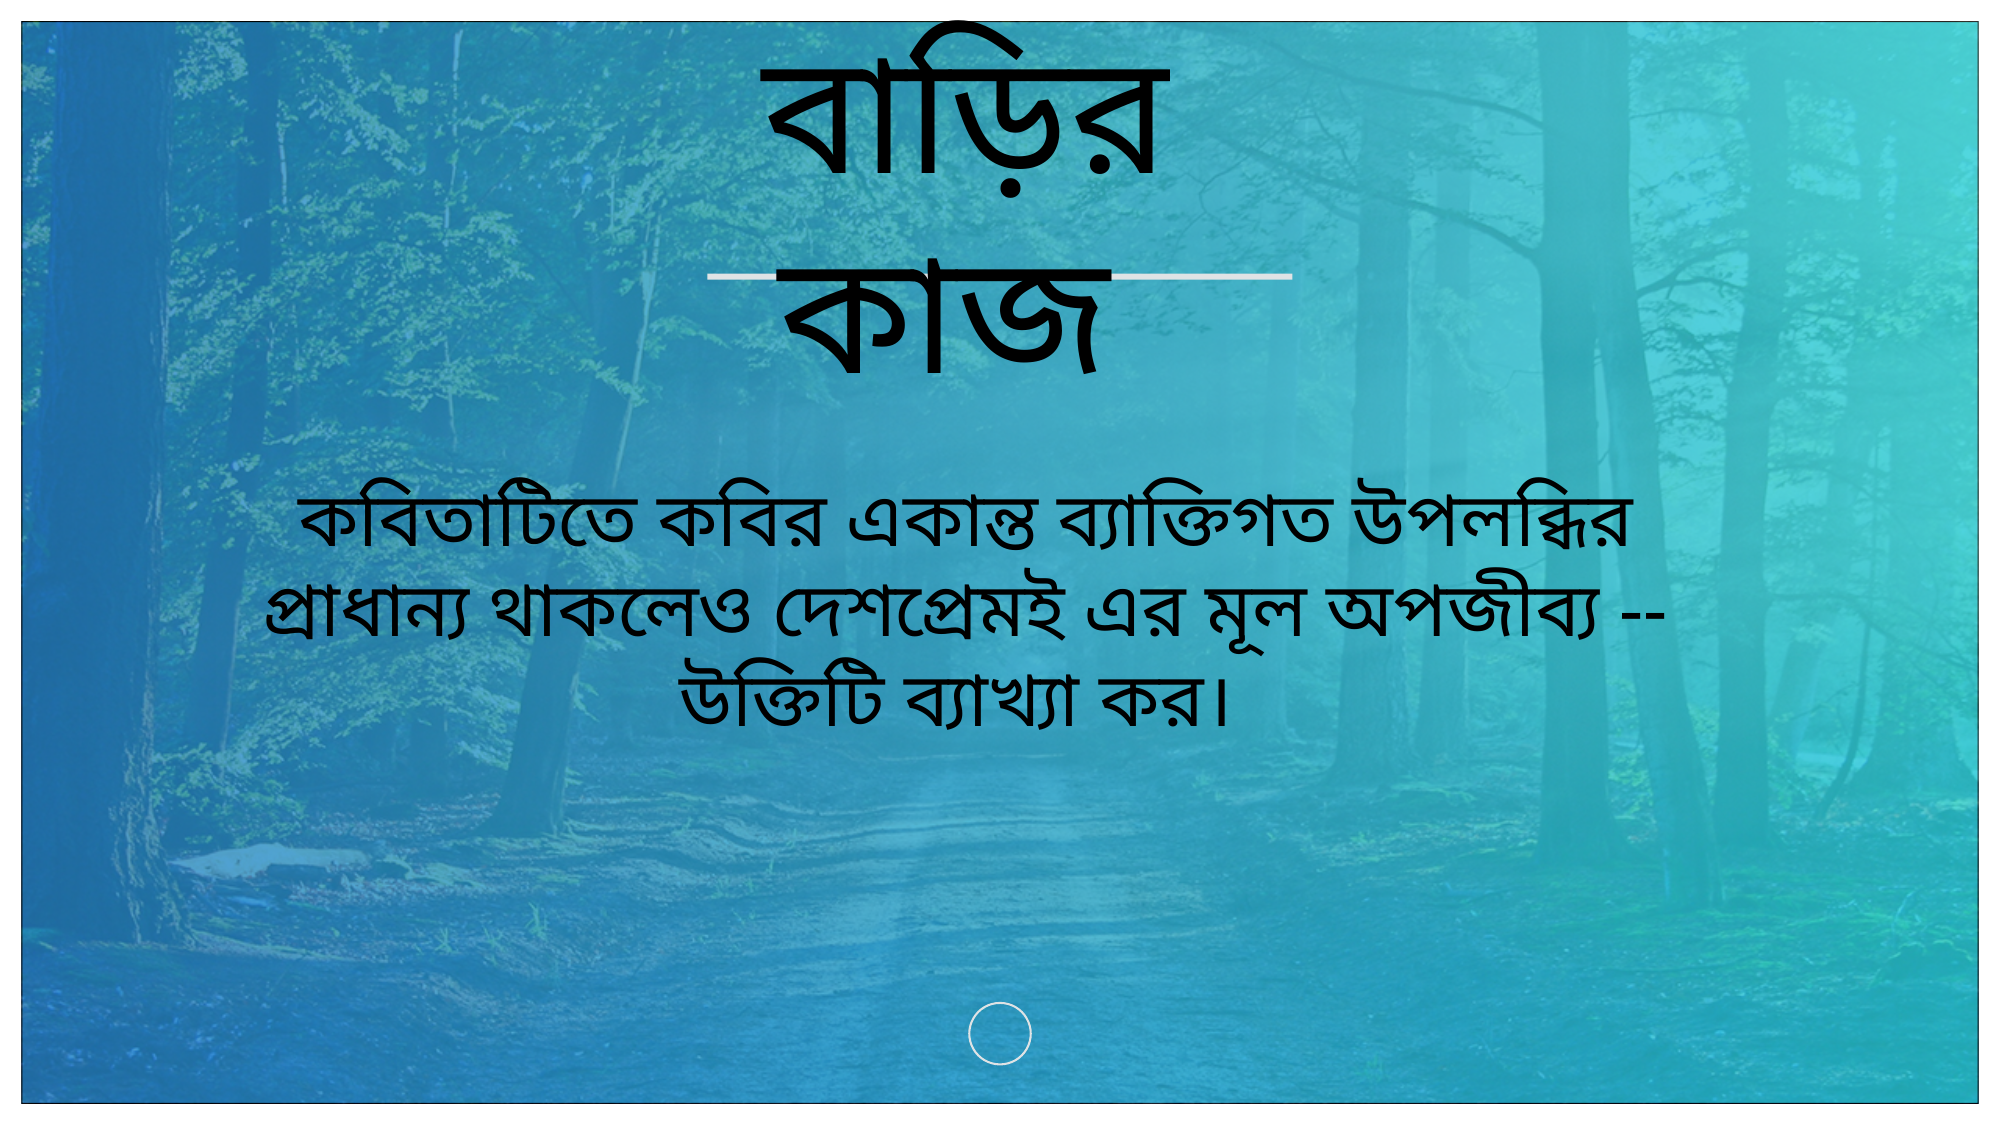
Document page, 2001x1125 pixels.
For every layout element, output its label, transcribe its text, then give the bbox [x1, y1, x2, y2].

picture [21, 21, 1979, 1104]
text_box বাড়ির কাজ [592, 0, 1340, 414]
text_box কবিতাটিতে কবির একান্ত ব্যাক্তিগত উপলব্ধির প্রাধান্য থাকলেও দেশপ্রেমই এর মূল অপজীব্য -- উক্তিটি ব্যাখ্যা কর। [230, 463, 1701, 749]
